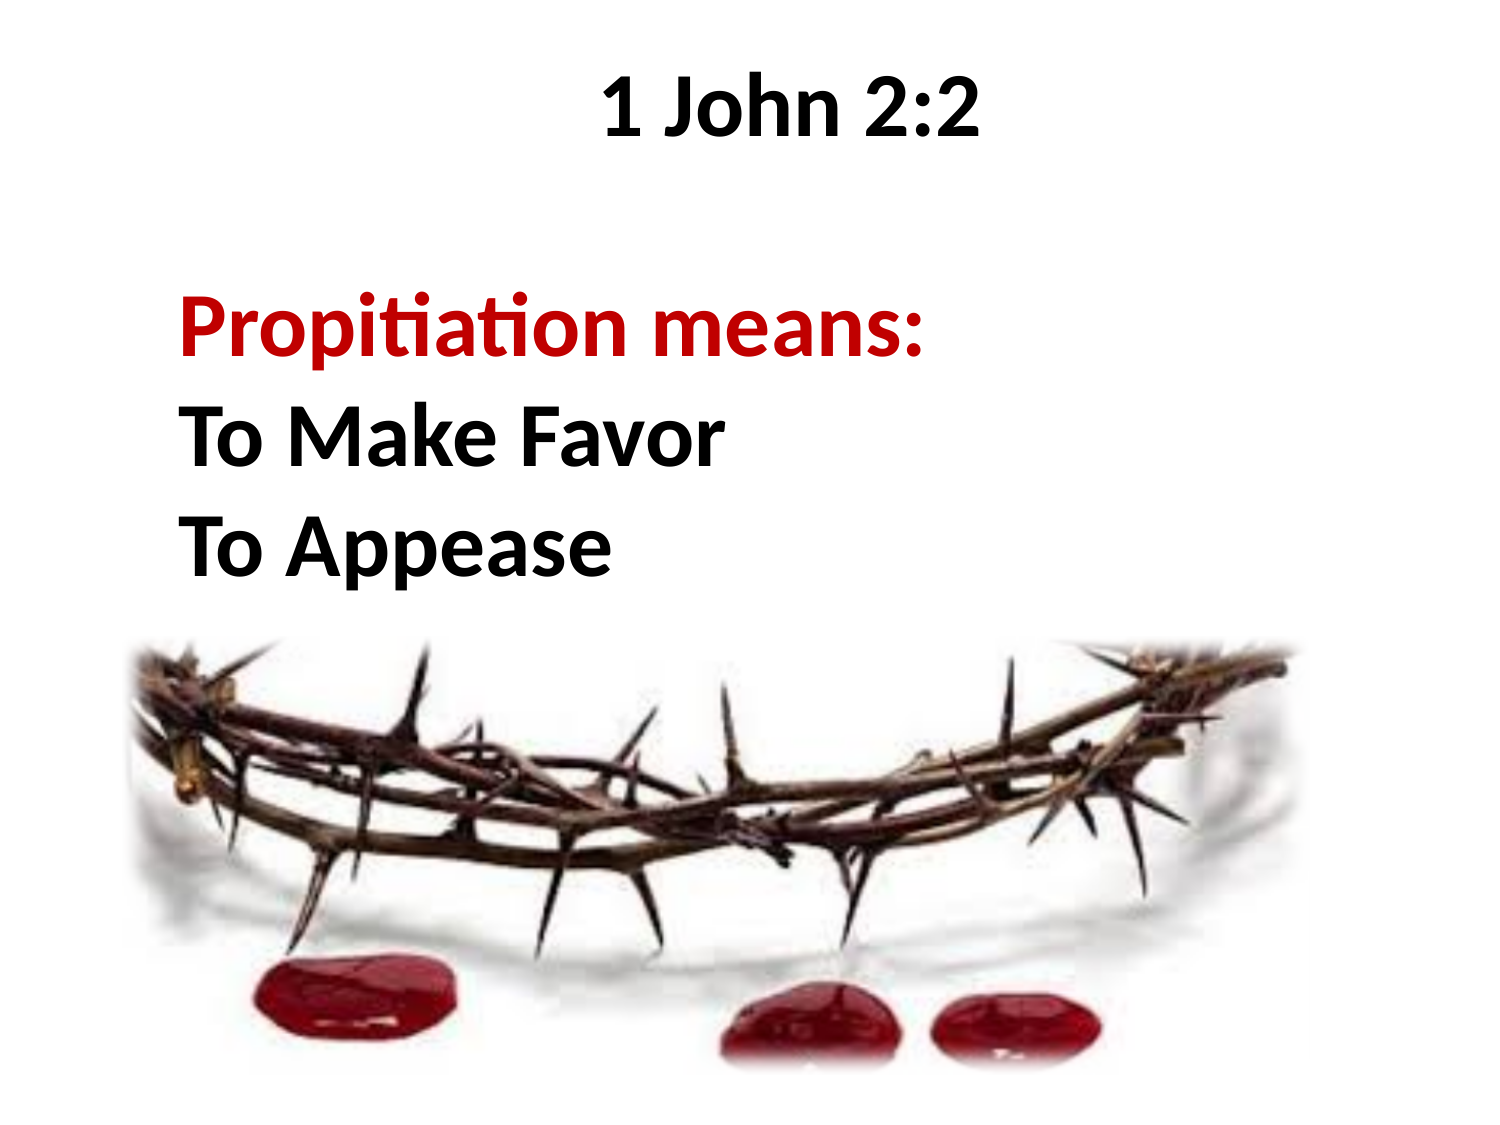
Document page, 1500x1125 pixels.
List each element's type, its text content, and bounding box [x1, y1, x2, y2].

text_box 1 John 2:2 Propitiation means: To Make Favor To Appease [163, 37, 1417, 603]
picture [122, 636, 1311, 1075]
